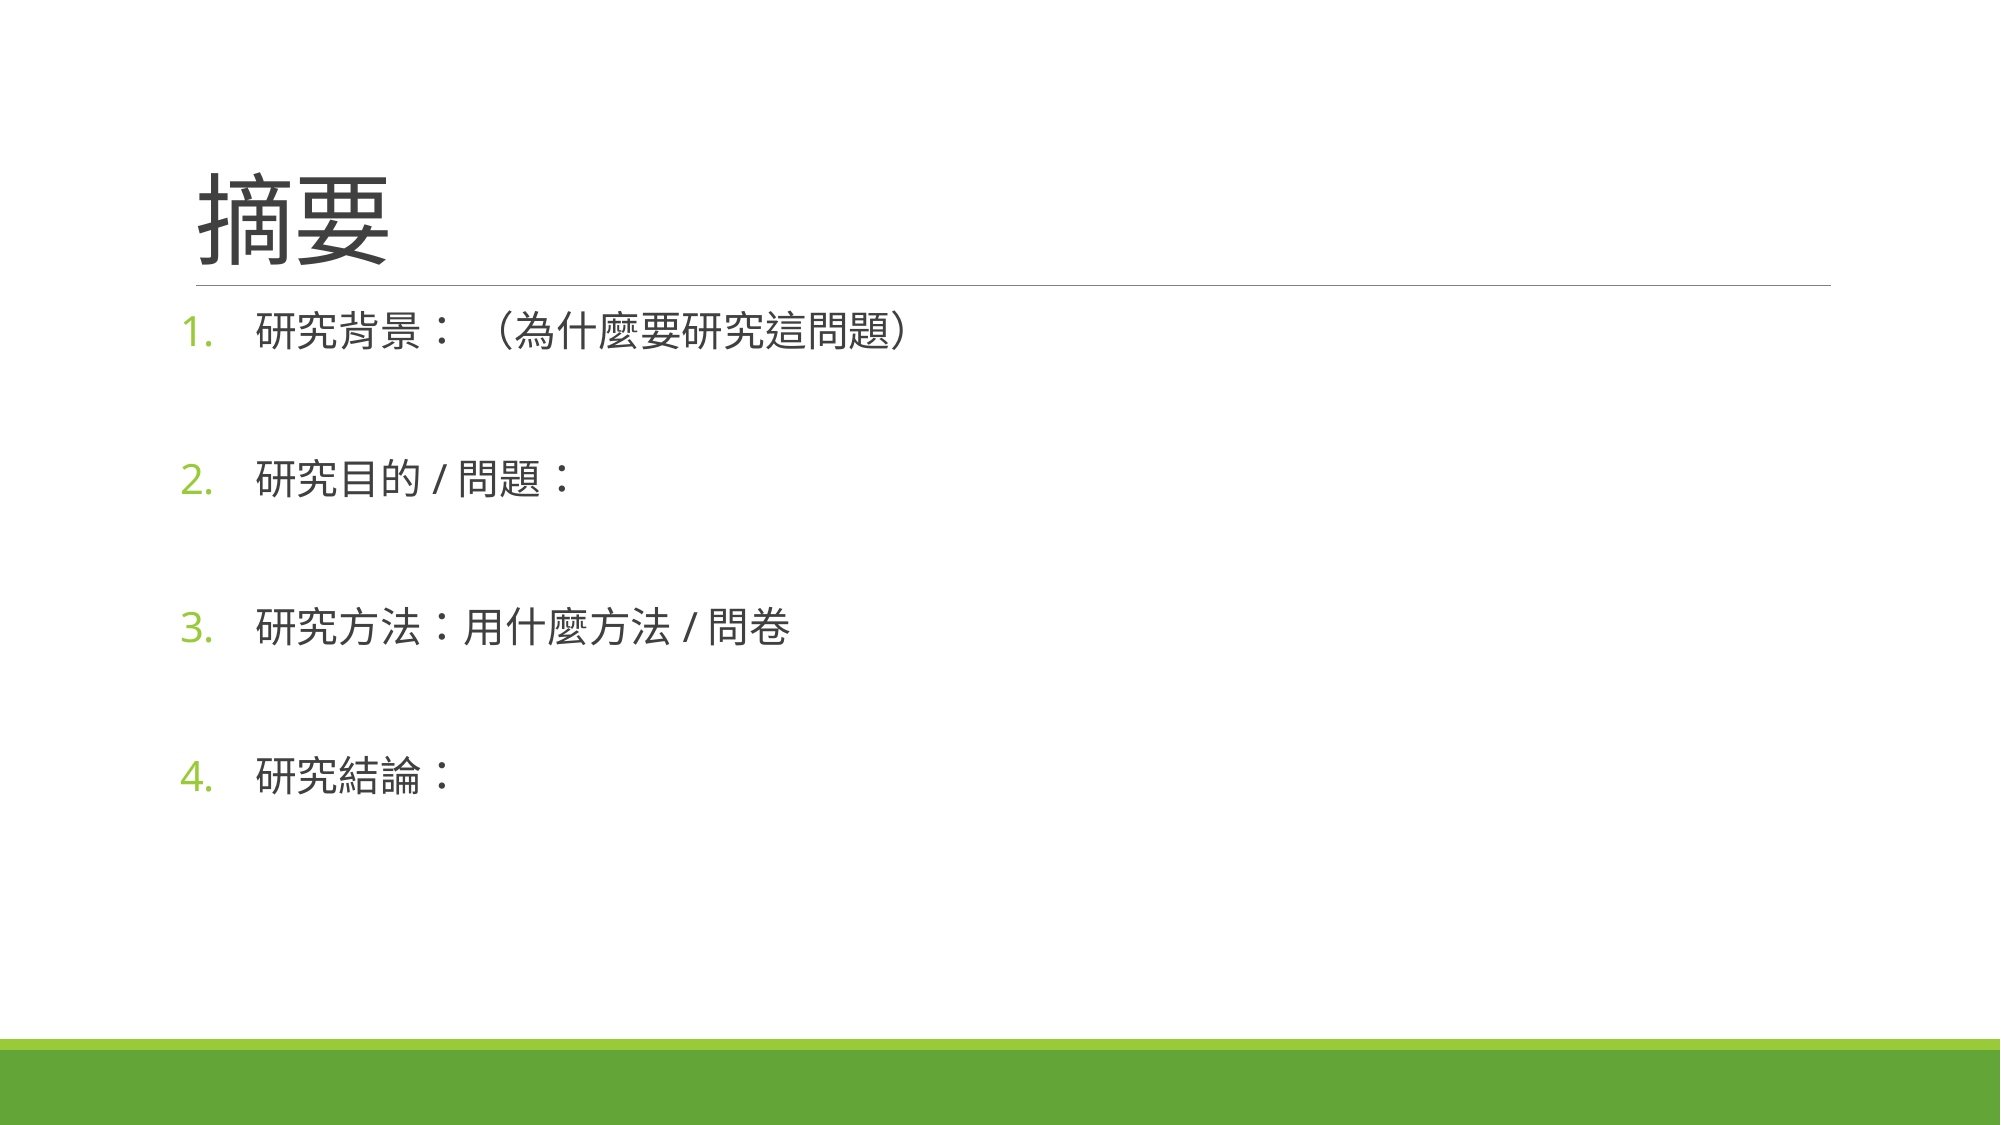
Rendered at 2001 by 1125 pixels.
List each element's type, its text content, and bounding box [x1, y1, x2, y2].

title 摘要 [180, 47, 1830, 285]
list 研究背景： （為什麼要研究這問題） 研究目的/問題： 研究方法：用什麼方法/問卷 研究結論： [180, 302, 1830, 963]
